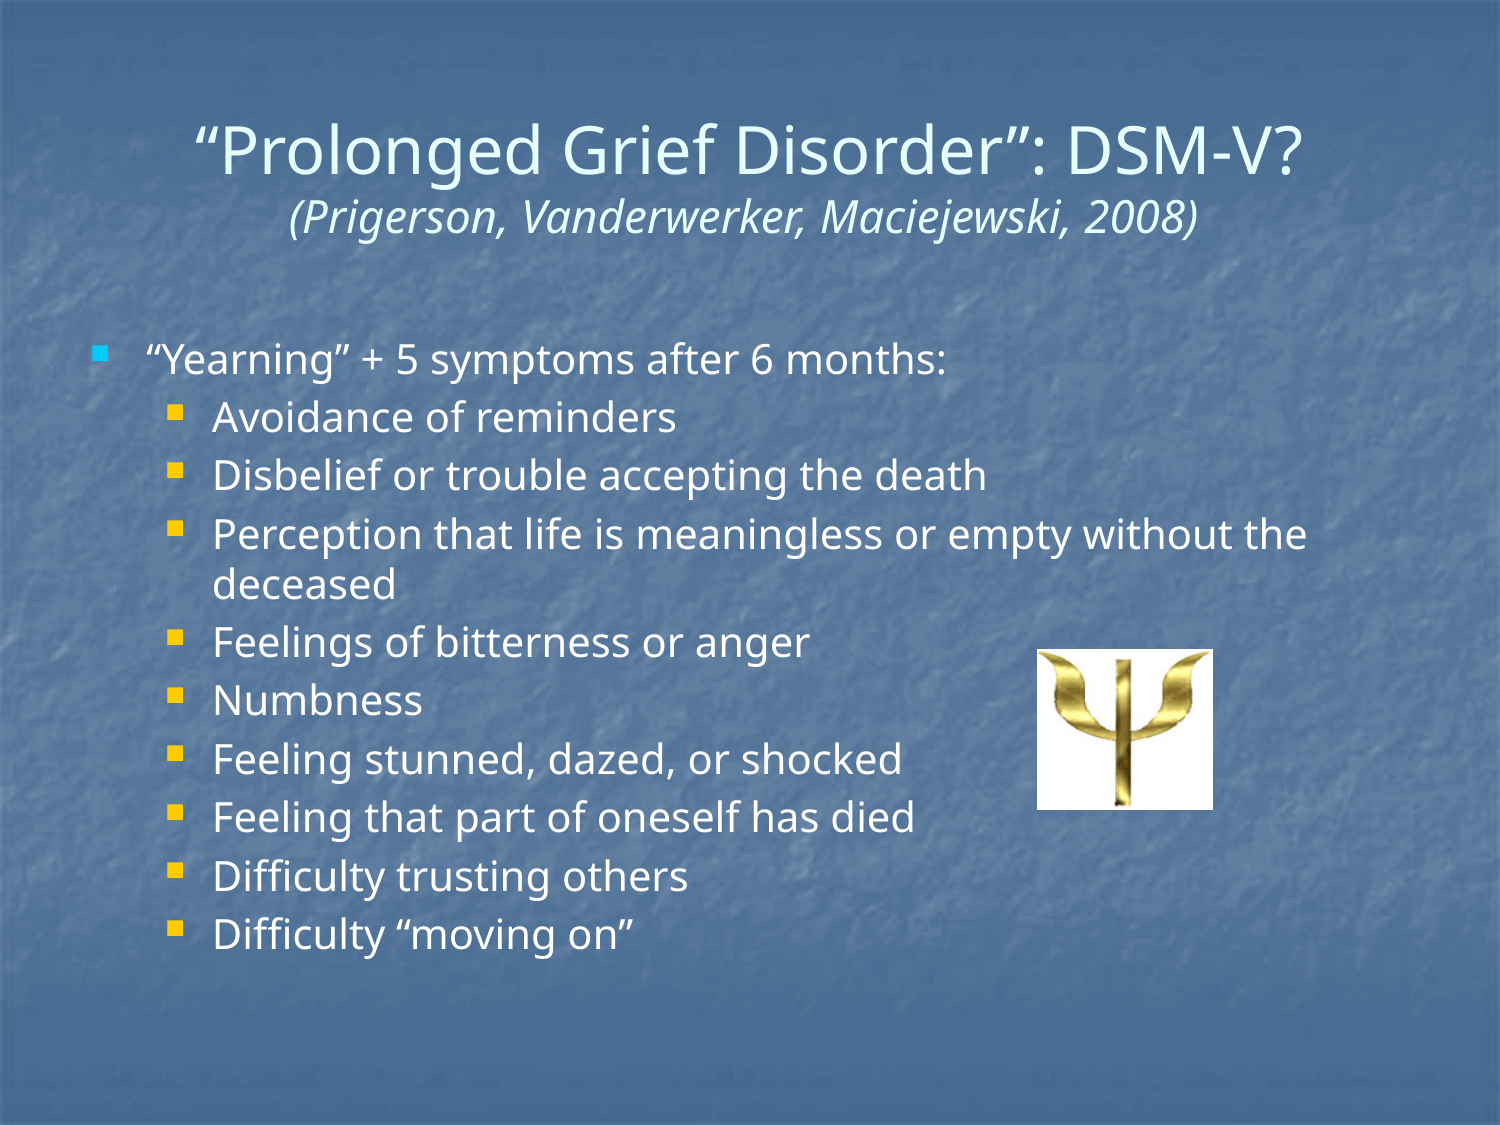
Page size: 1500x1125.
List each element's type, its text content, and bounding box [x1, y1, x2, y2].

picture [1037, 649, 1213, 811]
title “Prolonged Grief Disorder”: DSM-V? (Prigerson, Vanderwerker, Maciejewski, 2008) [74, 62, 1426, 288]
list “Yearning” + 5 symptoms after 6 months: Avoidance of reminders Disbelief or trouble accepting the death Perception that life is meaningless or empty without the deceased Feelings of bitterness or anger Numbness Feeling stunned, dazed, or shocked Feeling that part of oneself has died Difficulty trusting others Difficulty “moving on” [74, 324, 1426, 1001]
